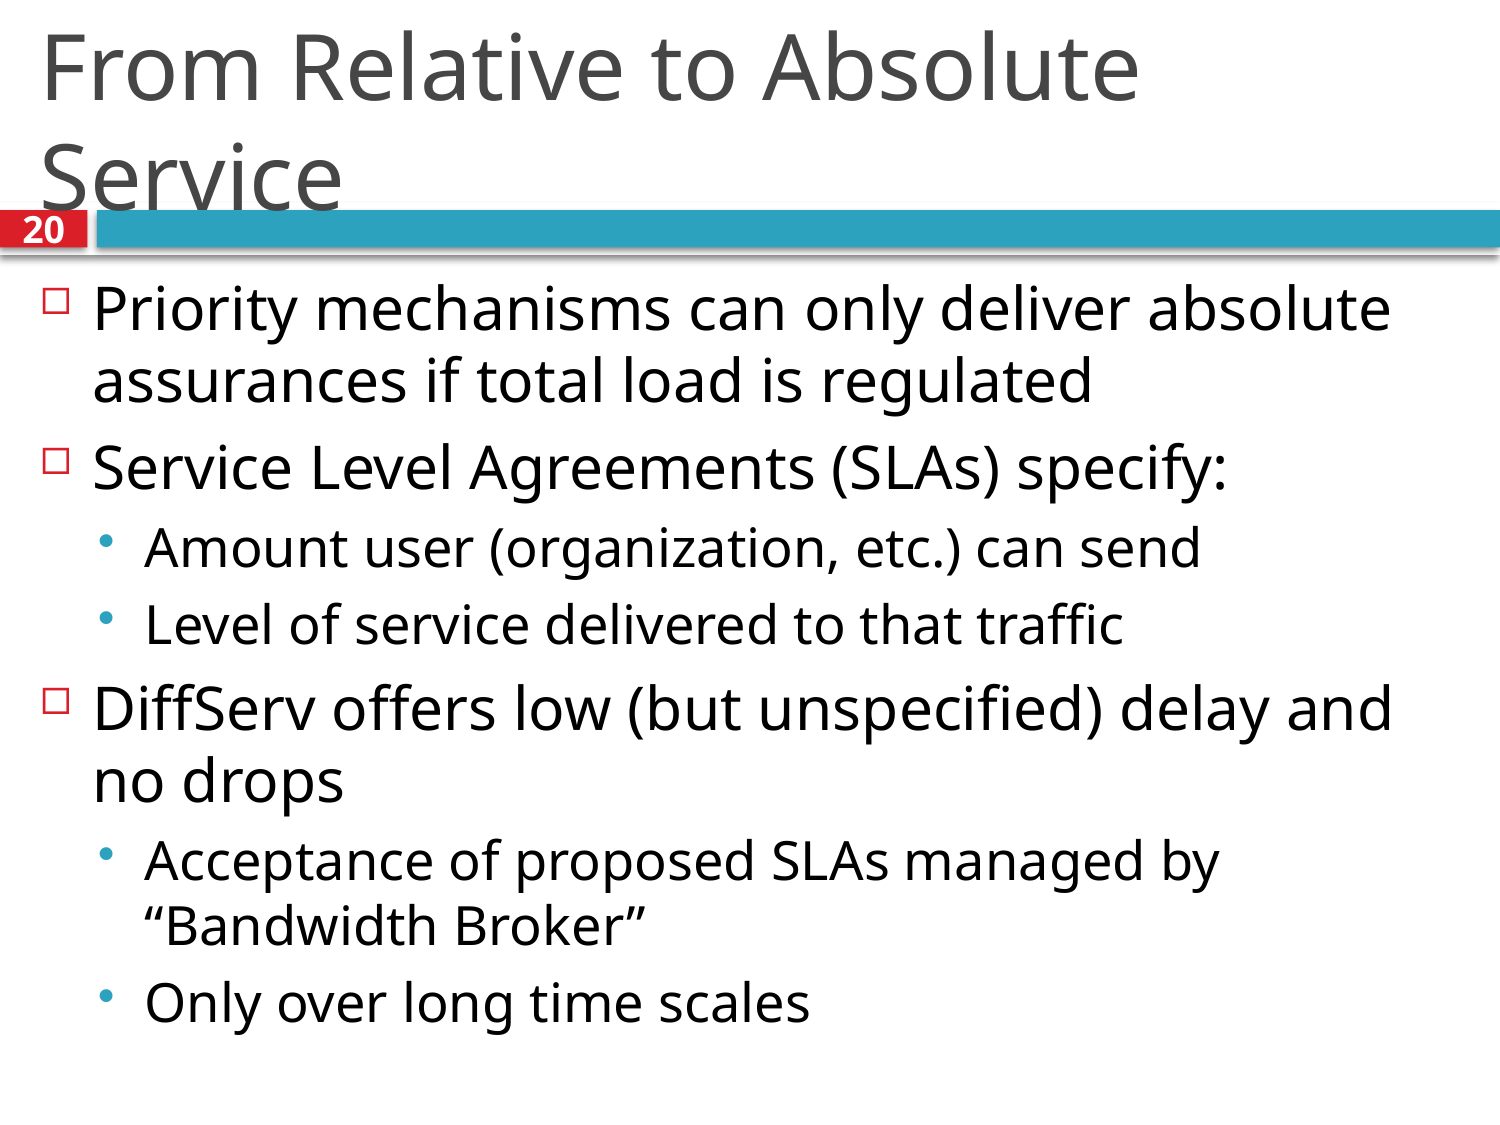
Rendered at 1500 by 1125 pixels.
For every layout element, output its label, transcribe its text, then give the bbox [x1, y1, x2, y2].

slide_number 20 [0, 206, 88, 257]
list Priority mechanisms can only deliver absolute assurances if total load is regulated Service Level Agreements (SLAs) specify: Amount user (organization, etc.) can send Level of service delivered to that traffic DiffServ offers low (but unspecified) delay and no drops Acceptance of proposed SLAs managed by “Bandwidth Broker” Only over long time scales [24, 262, 1475, 1100]
title From Relative to Absolute Service [24, 37, 1475, 200]
